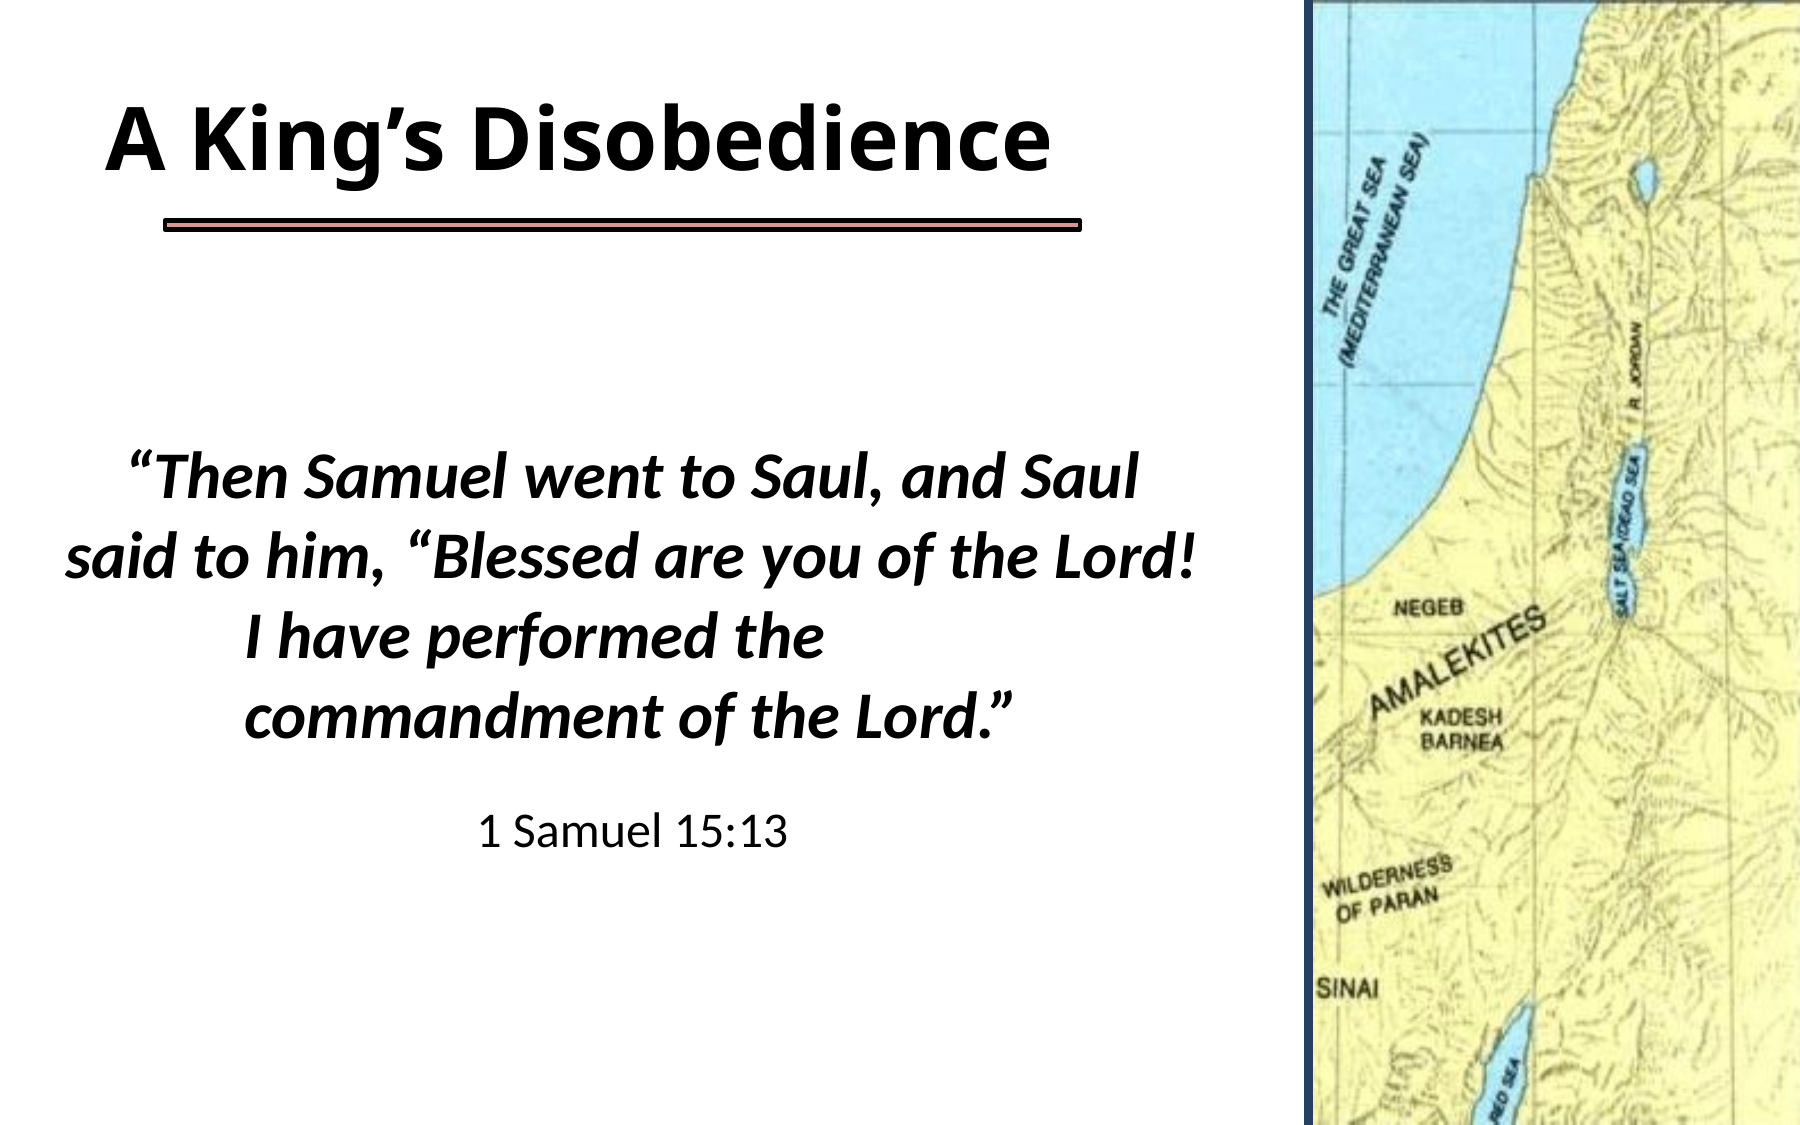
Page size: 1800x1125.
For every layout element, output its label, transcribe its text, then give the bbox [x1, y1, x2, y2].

text_box “Then Samuel went to Saul, and Saul said to him, “Blessed are you of the Lord! I have performed the commandment of the Lord.” 1 Samuel 15:13 [46, 424, 1219, 865]
text_box [163, 218, 1082, 232]
title A King’s Disobedience [90, 45, 1175, 225]
picture [1312, 0, 1800, 1125]
